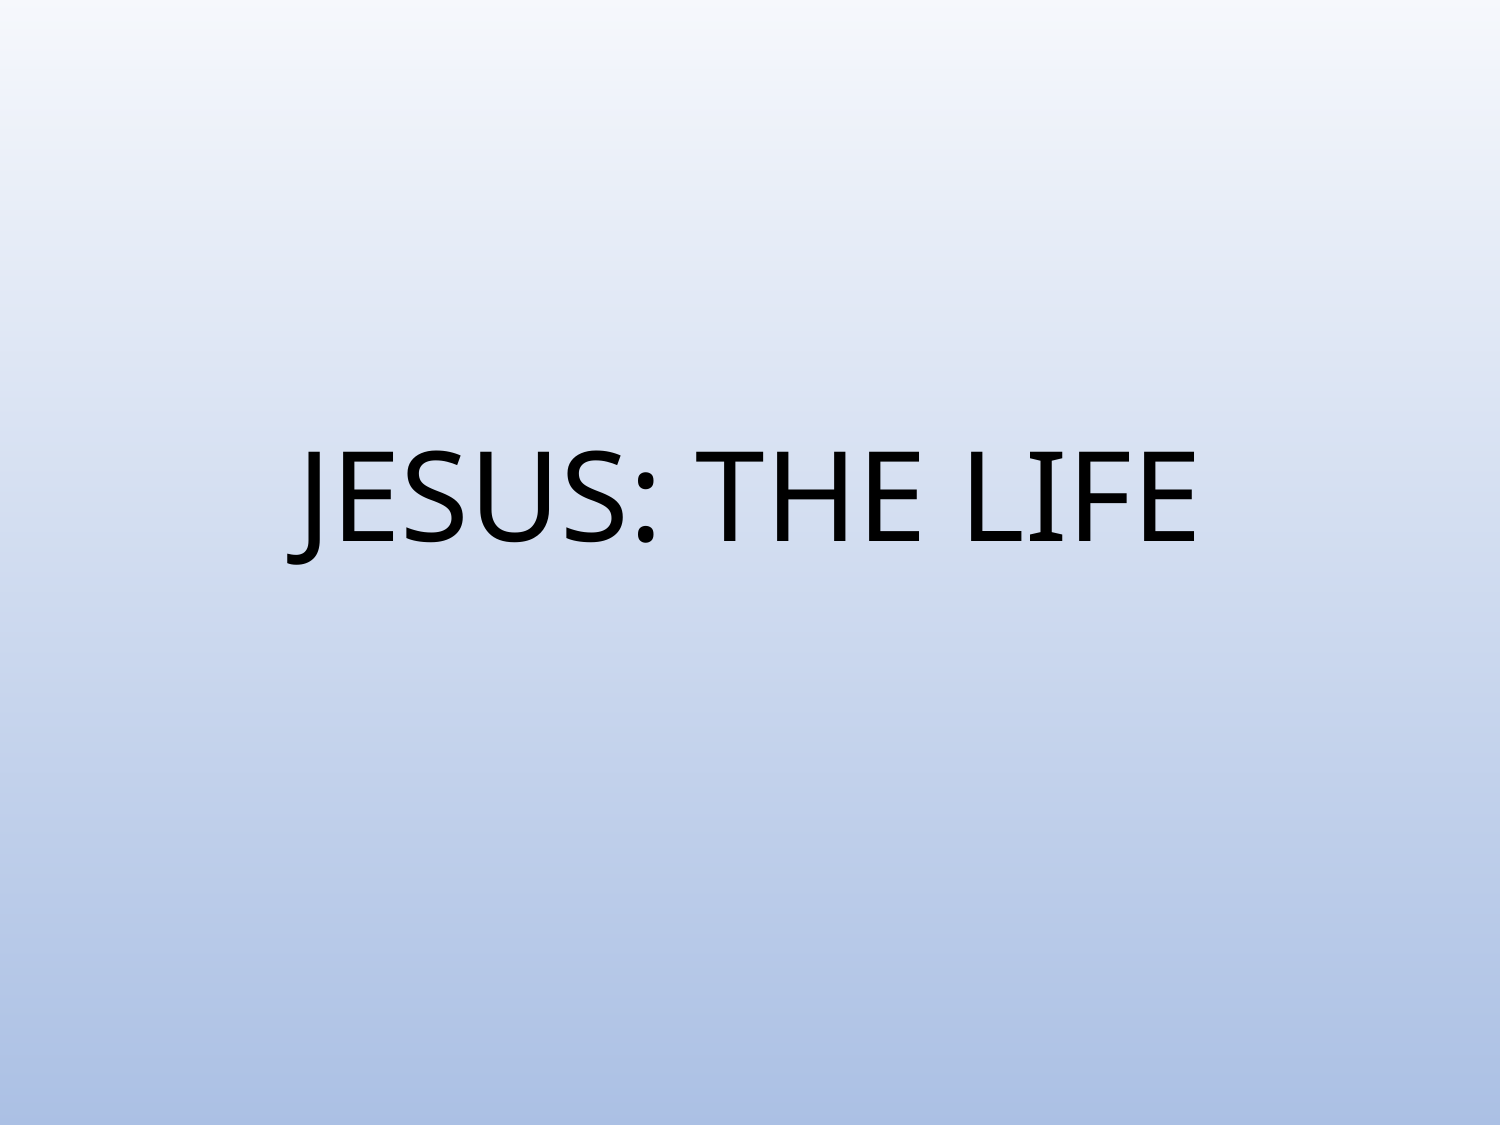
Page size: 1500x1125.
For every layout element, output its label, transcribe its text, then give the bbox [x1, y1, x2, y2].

title JESUS: THE LIFE [112, 184, 1388, 576]
